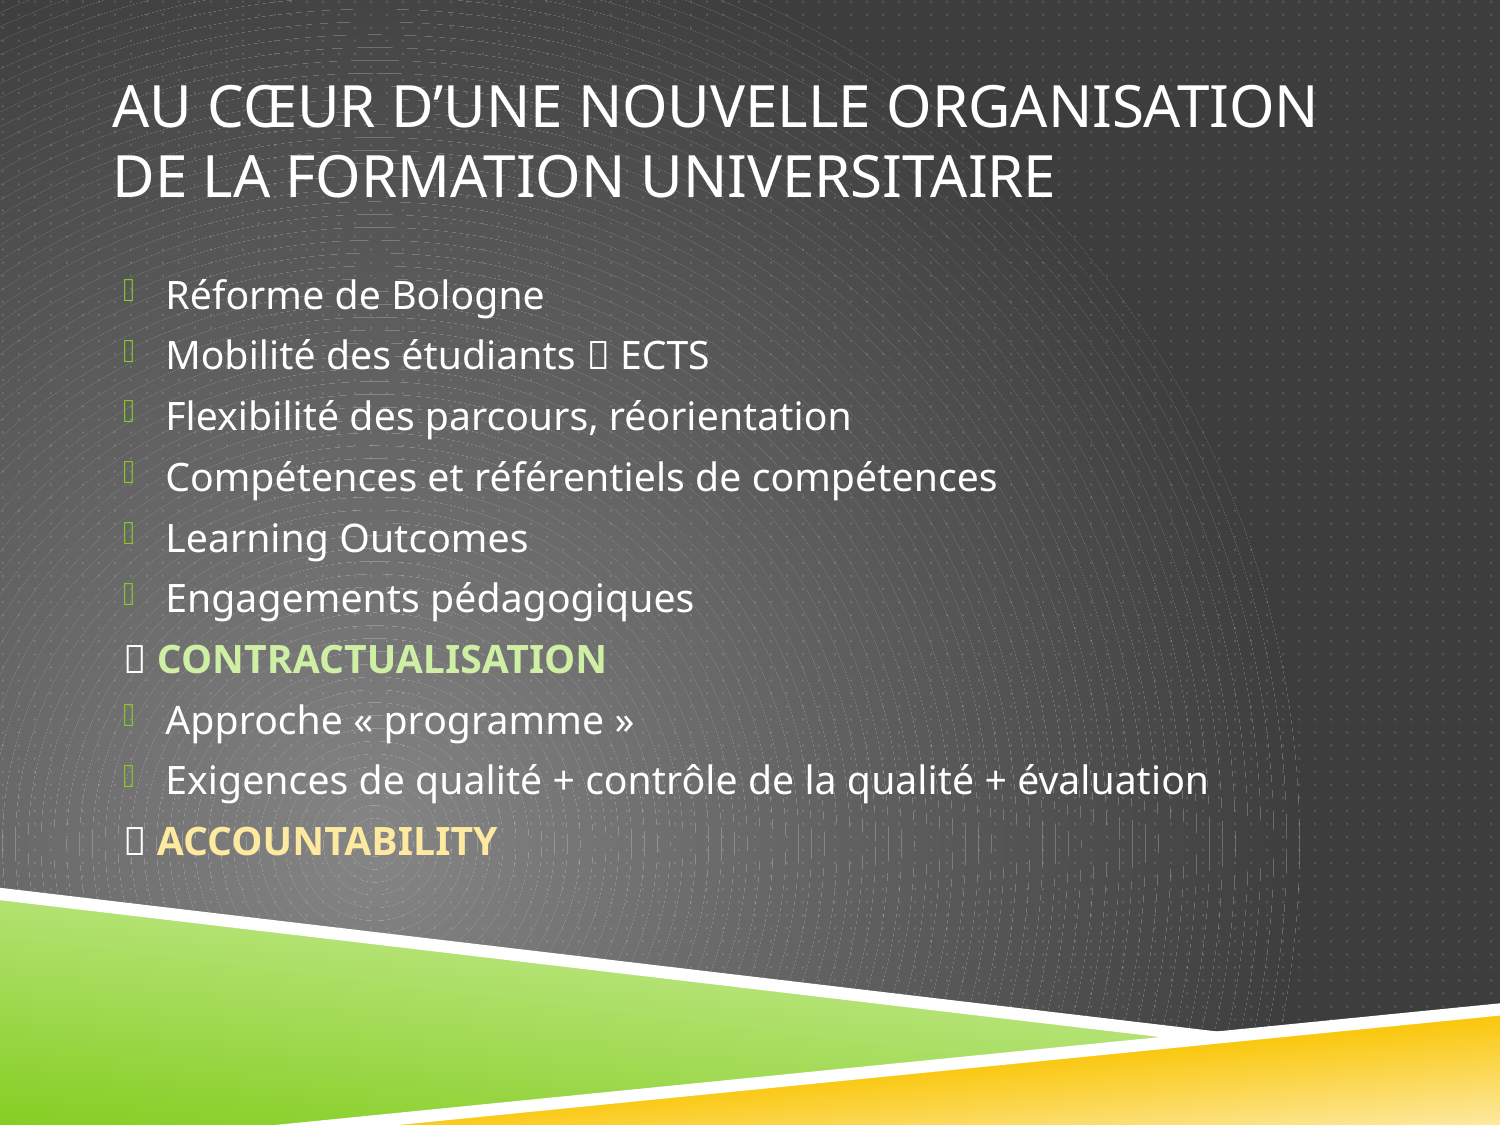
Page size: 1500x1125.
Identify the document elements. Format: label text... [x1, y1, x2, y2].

list Réforme de Bologne Mobilité des étudiants  ECTS Flexibilité des parcours, réorientation Compétences et référentiels de compétences Learning Outcomes Engagements pédagogiques  CONTRACTUALISATION Approche « programme » Exigences de qualité + contrôle de la qualité + évaluation  ACCOUNTABILITY [112, 262, 1388, 875]
title Au cœur d’une nouvelle organisation de la formation universitaire [112, 45, 1388, 233]
